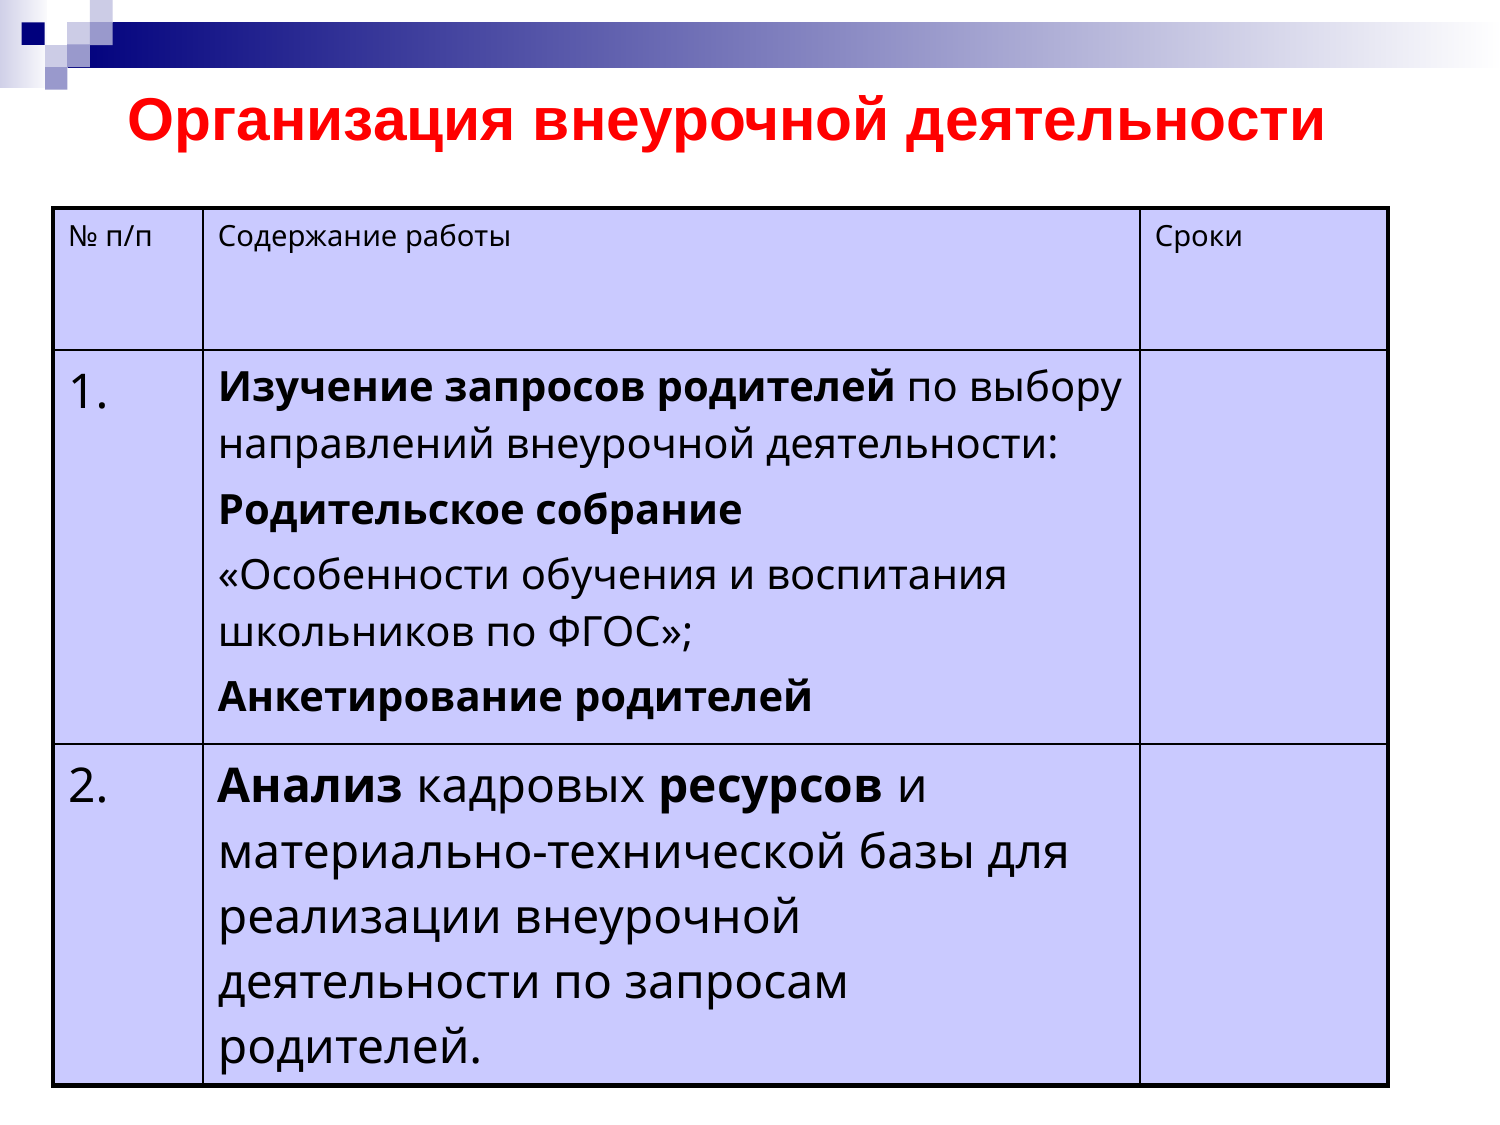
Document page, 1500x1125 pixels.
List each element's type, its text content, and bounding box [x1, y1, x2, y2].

table_cell 2. [55, 745, 202, 1083]
table_header Содержание работы [204, 210, 1139, 349]
table_cell [1141, 351, 1386, 743]
table_header Сроки [1141, 210, 1386, 349]
title Организация внеурочной деятельности [111, 3, 1463, 230]
table_cell [1141, 745, 1386, 1083]
table_header № п/п [55, 210, 202, 349]
table_cell 1. [55, 351, 202, 743]
table_cell Анализ кадровых ресурсов и материально-технической базы для реализации внеурочной деятельности по запросам родителей. [204, 745, 1139, 1083]
table_cell Изучение запросов родителей по выбору направлений внеурочной деятельности: Родительское собрание «Особенности обучения и воспитания школьников по ФГОС»; Анкетирование родителей [204, 351, 1139, 743]
